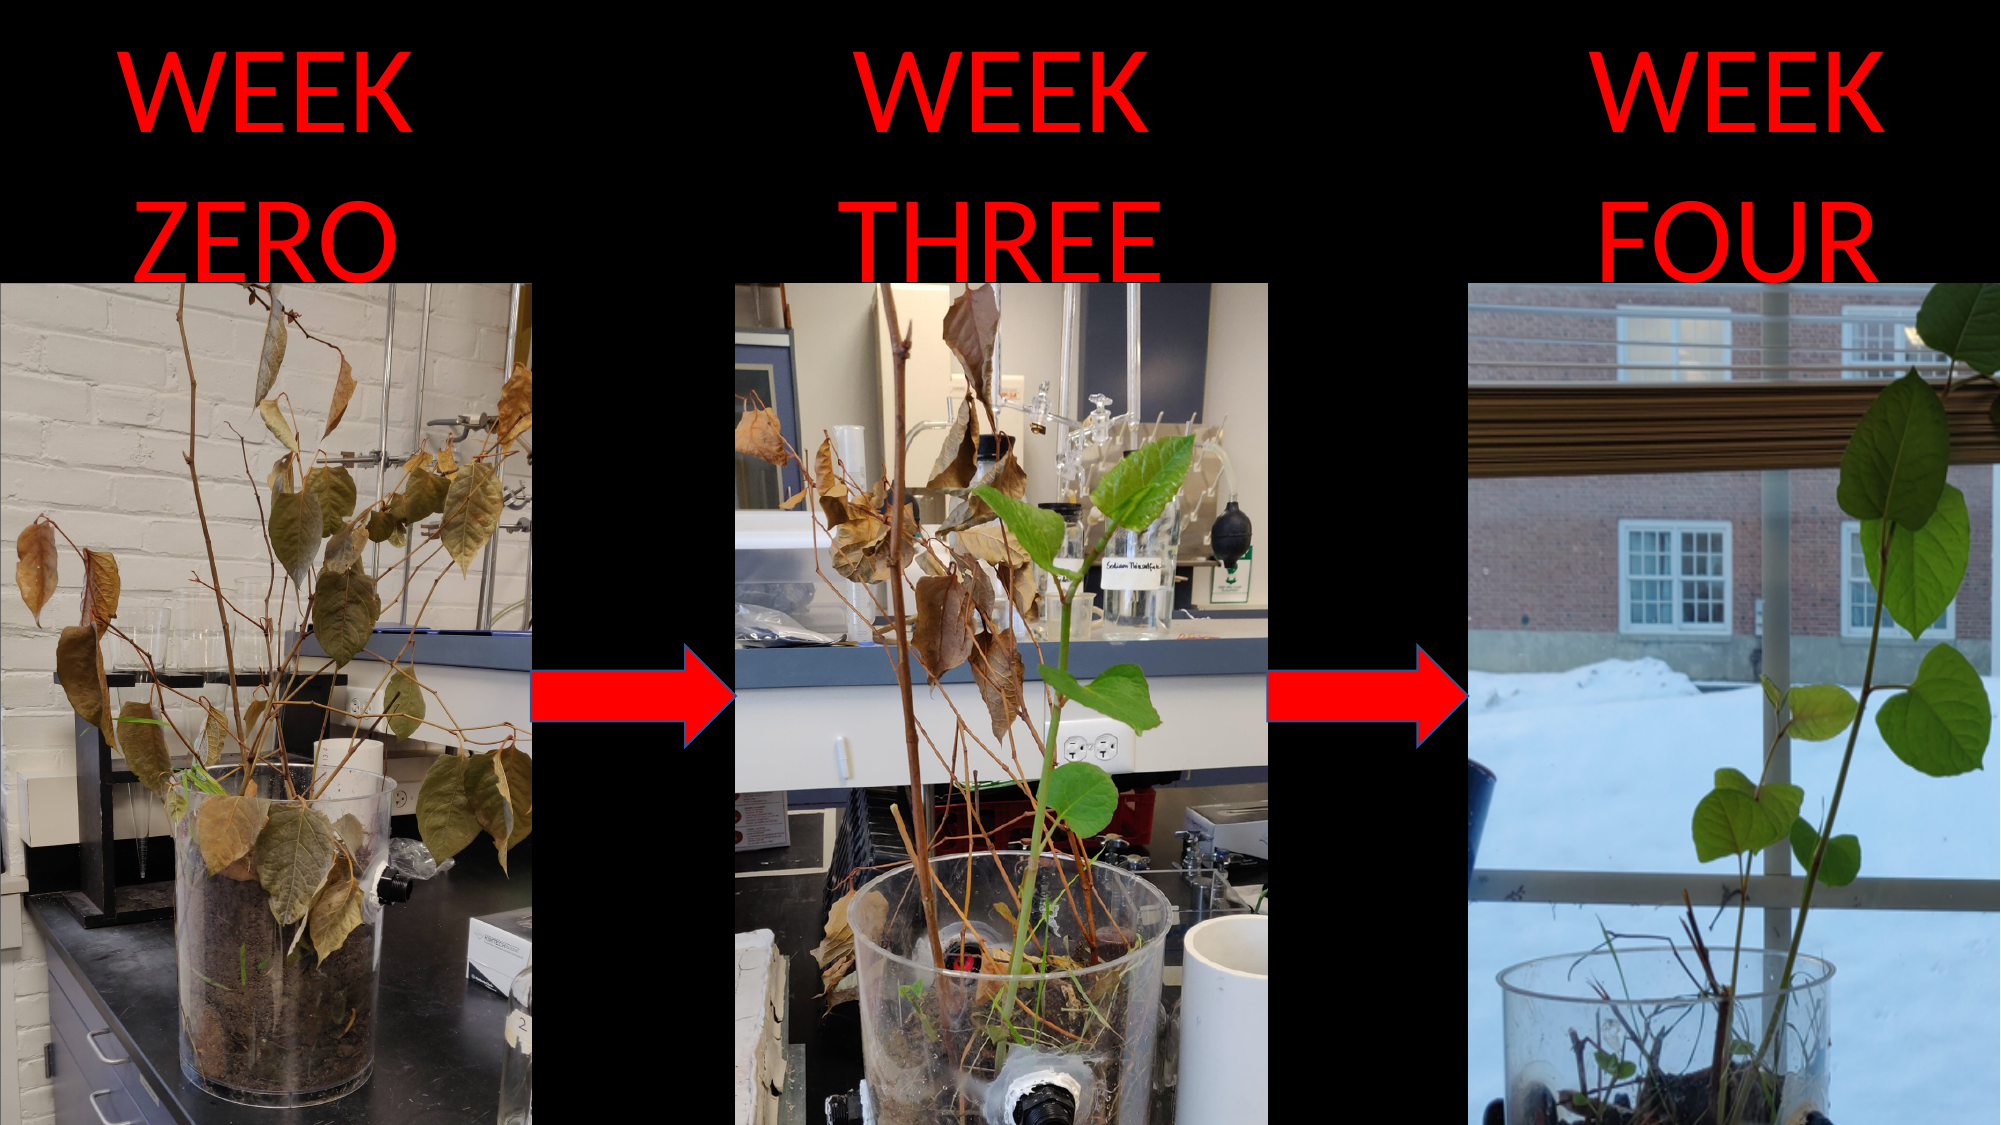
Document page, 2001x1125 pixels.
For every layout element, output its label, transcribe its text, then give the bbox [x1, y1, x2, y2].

picture [1468, 283, 2000, 1125]
text_box WEEK ZERO [0, 0, 532, 315]
picture [0, 283, 1268, 1125]
text_box WEEK FOUR [1472, 0, 2000, 283]
text_box WEEK THREE [736, 0, 1268, 283]
text_box [1268, 642, 1468, 750]
